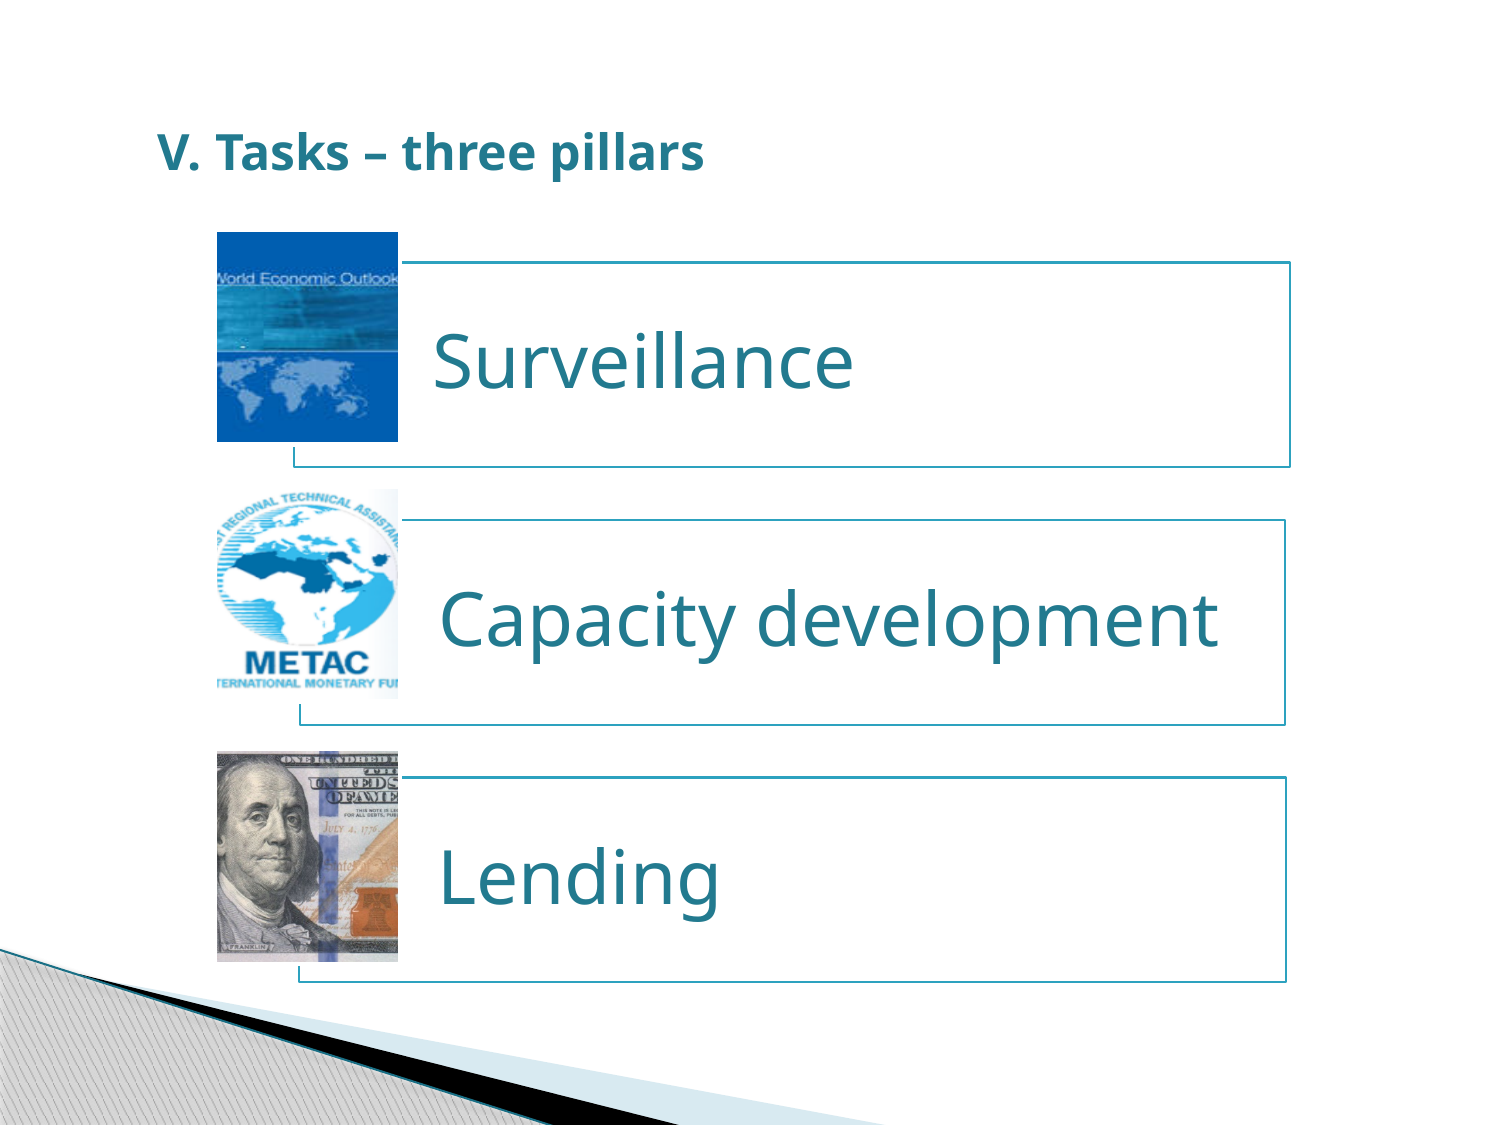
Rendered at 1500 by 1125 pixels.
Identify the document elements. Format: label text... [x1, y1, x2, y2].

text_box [122, 215, 1462, 1000]
text_box V. Tasks – three pillars [125, 49, 1425, 212]
list [112, 243, 1425, 1038]
